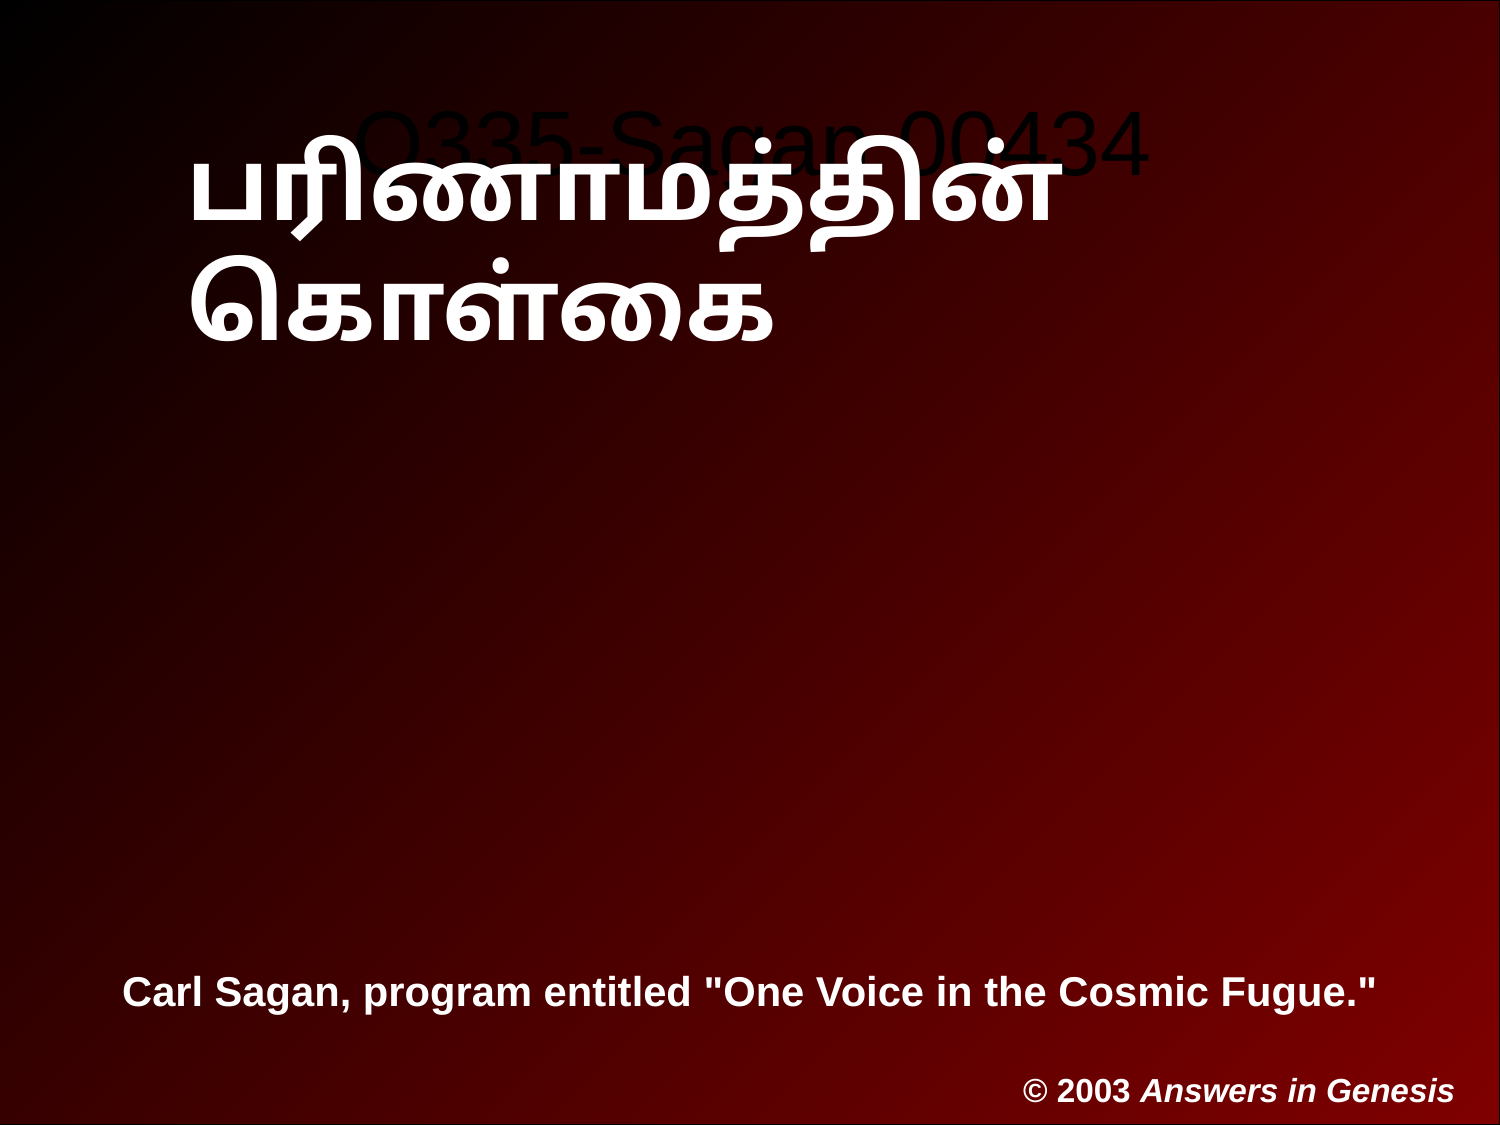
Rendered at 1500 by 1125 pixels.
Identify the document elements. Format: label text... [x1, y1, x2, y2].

title Q335-Sagan 00434 [60, 0, 1441, 278]
text_box பரிணாமத்தின் கொள்கை [171, 113, 1500, 369]
text_box © 2003 Answers in Genesis [868, 1062, 1471, 1117]
text_box [0, 0, 1500, 957]
text_box Carl Sagan, program entitled "One Voice in the Cosmic Fugue." [0, 957, 1500, 1023]
text_box [0, 1023, 1500, 1125]
